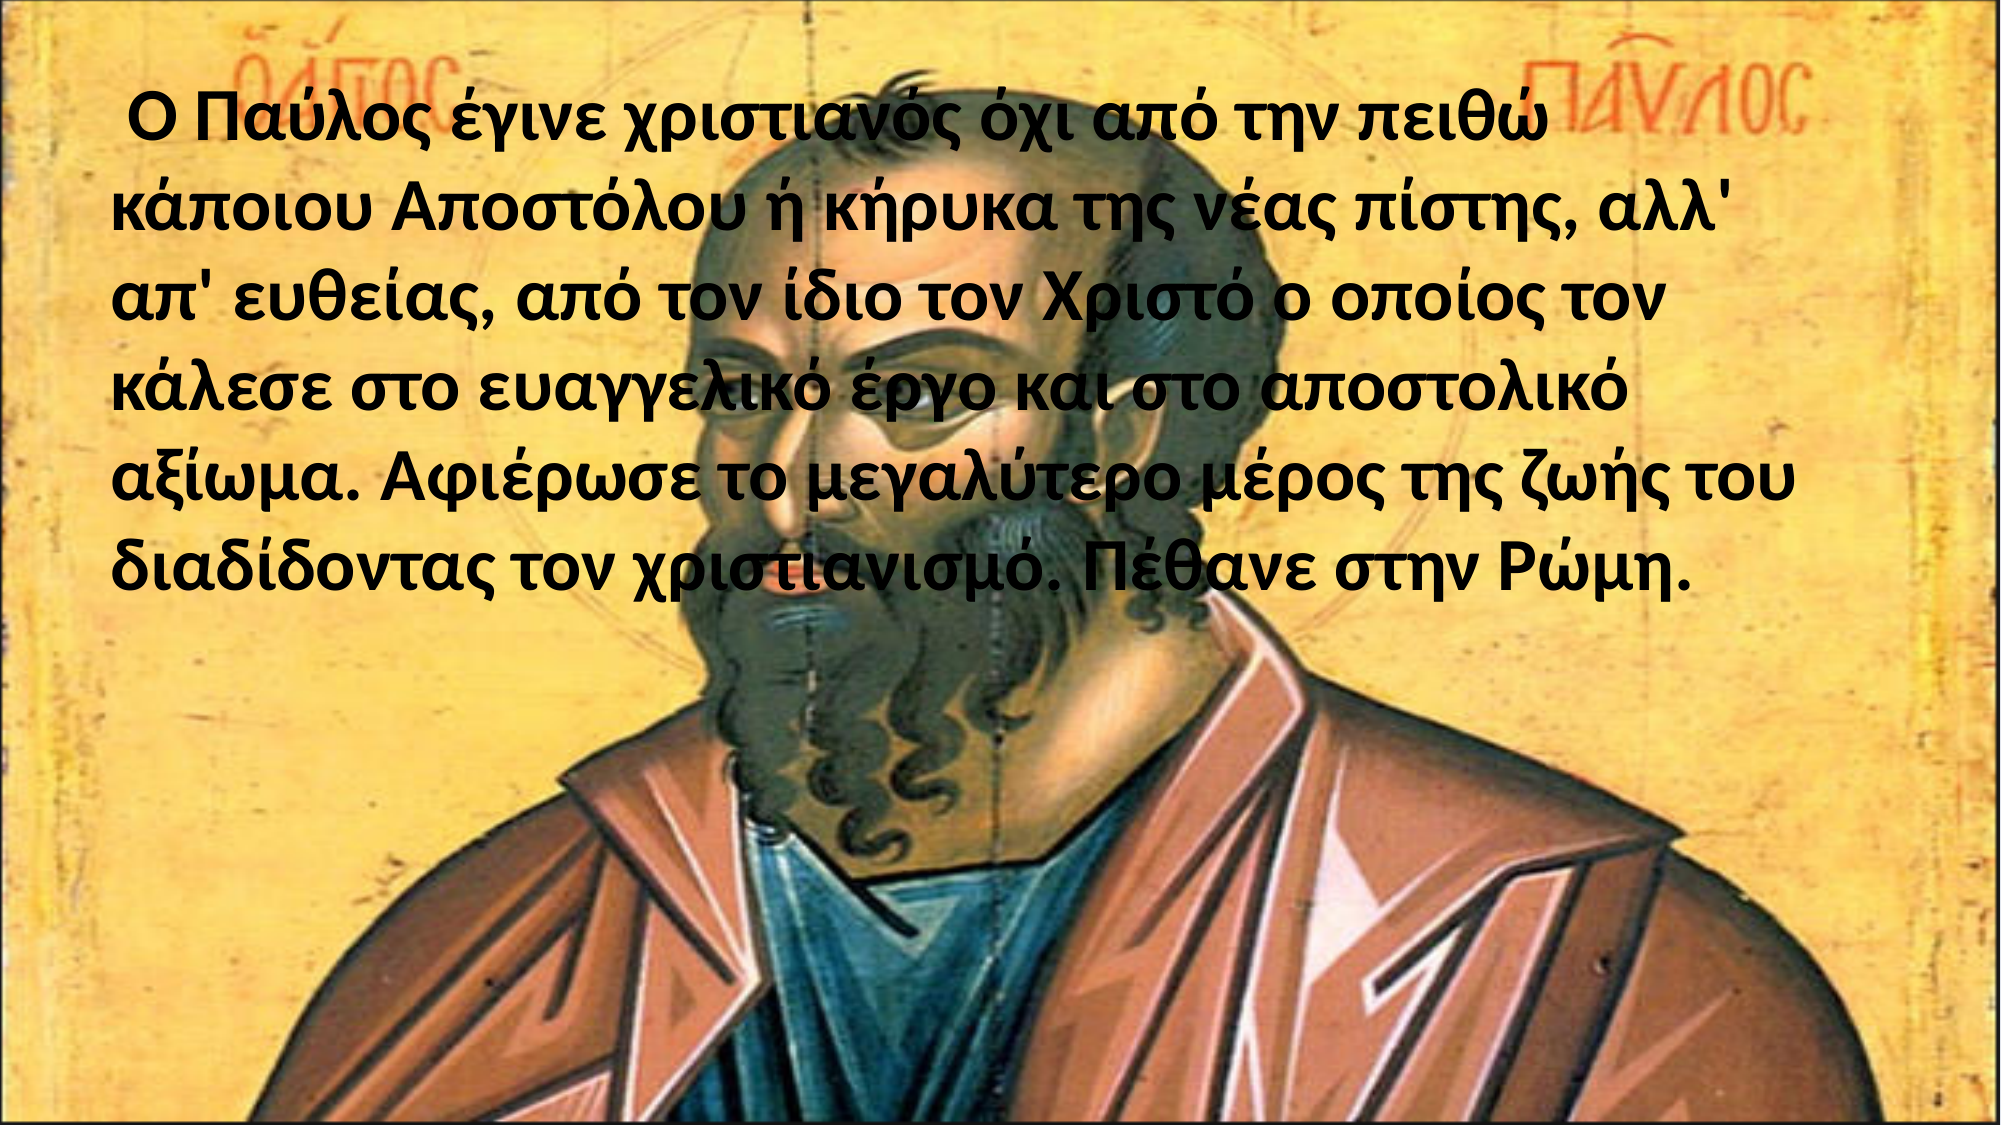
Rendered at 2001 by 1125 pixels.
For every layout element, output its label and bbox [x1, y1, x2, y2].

list [0, 0, 2000, 1125]
